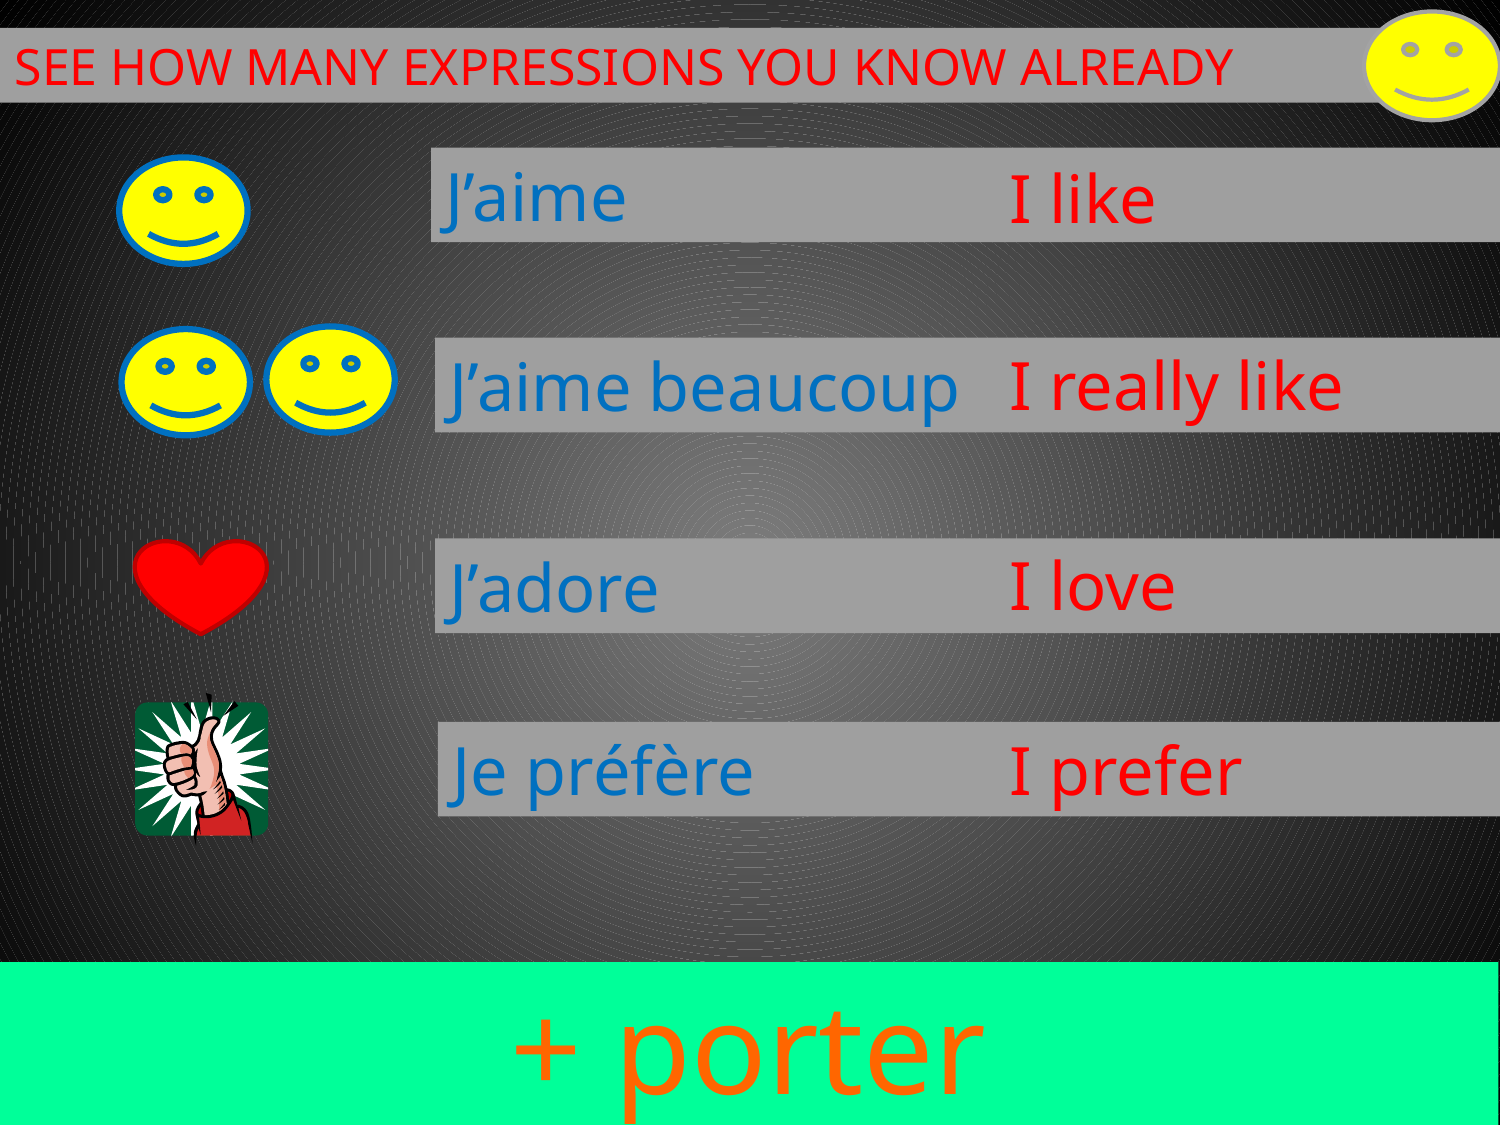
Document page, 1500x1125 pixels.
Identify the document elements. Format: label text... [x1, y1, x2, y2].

text_box J’adore [435, 538, 1500, 634]
text_box I really like [994, 336, 1432, 432]
text_box J’aime [431, 147, 1500, 243]
picture [134, 692, 269, 847]
text_box SEE HOW MANY EXPRESSIONS YOU KNOW ALREADY [0, 27, 1379, 103]
text_box I like [994, 149, 1432, 245]
text_box + porter [0, 962, 1499, 1125]
text_box I prefer [994, 721, 1432, 816]
text_box J’aime beaucoup [435, 337, 1500, 433]
text_box [119, 326, 253, 438]
text_box [132, 539, 269, 637]
text_box I love [994, 536, 1432, 631]
text_box Je préfère [437, 721, 1500, 817]
text_box [117, 155, 250, 267]
text_box [264, 324, 397, 435]
text_box [1361, 9, 1500, 123]
